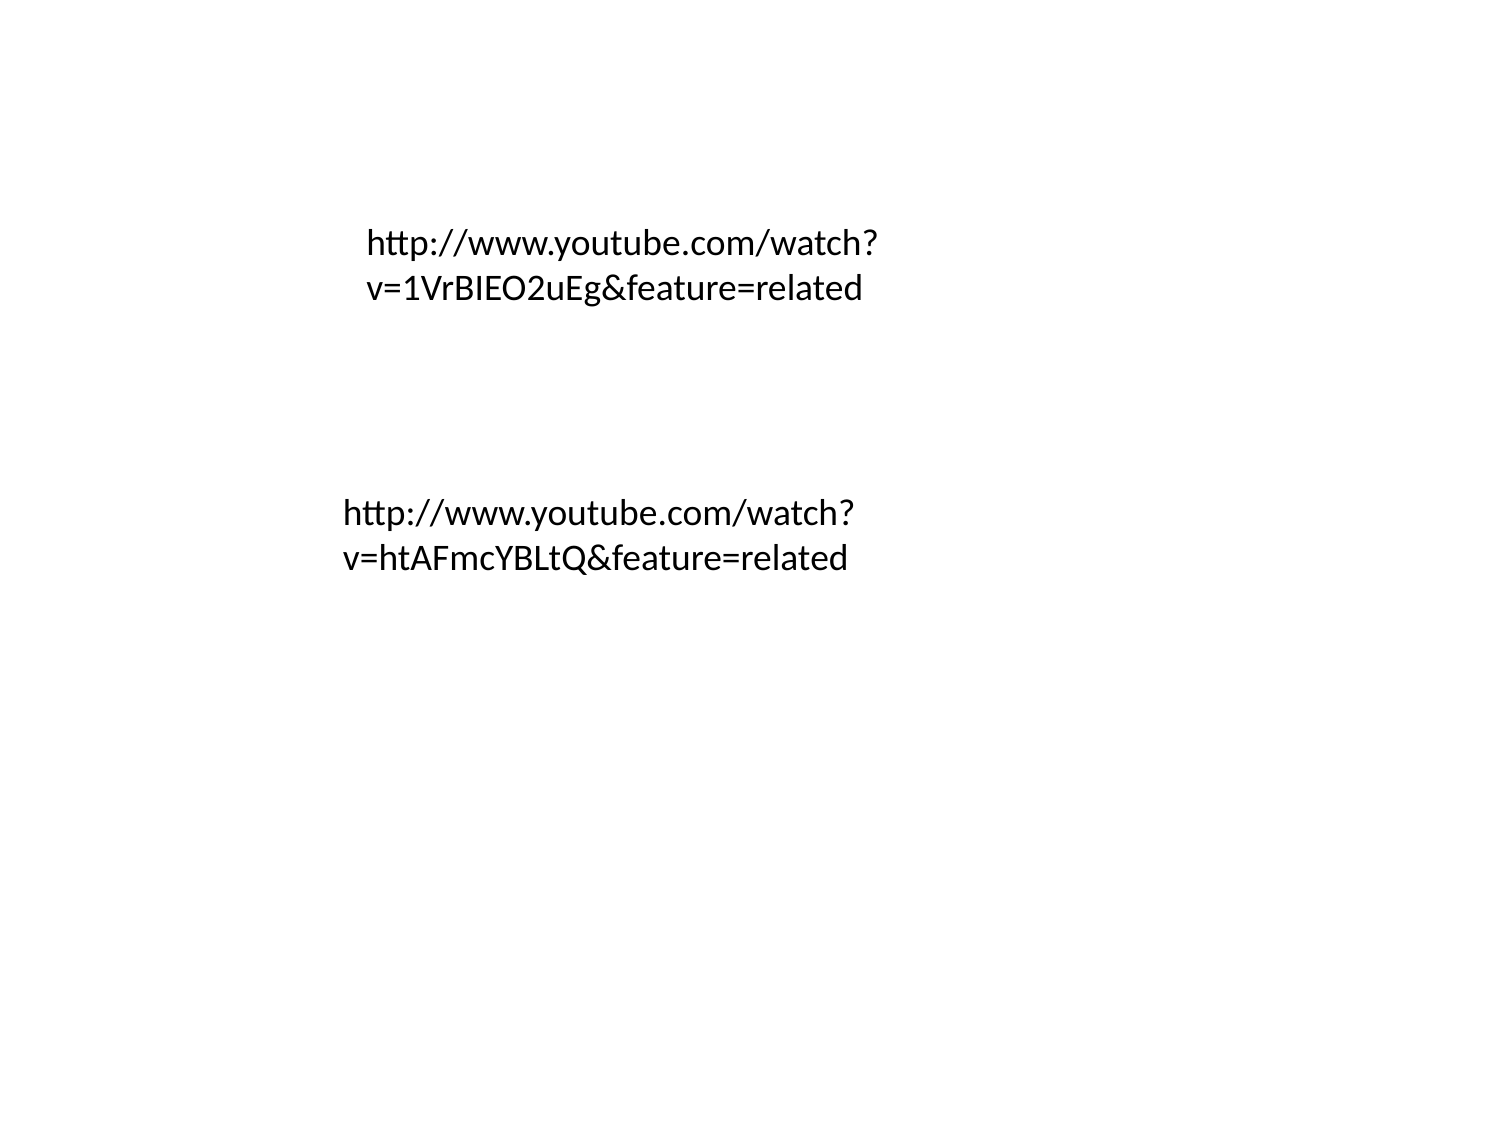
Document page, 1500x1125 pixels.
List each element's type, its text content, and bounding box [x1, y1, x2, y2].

text_box http://www.youtube.com/watch?v=1VrBIEO2uEg&feature=related [351, 210, 1102, 316]
text_box http://www.youtube.com/watch?v=htAFmcYBLtQ&feature=related [328, 480, 1078, 586]
